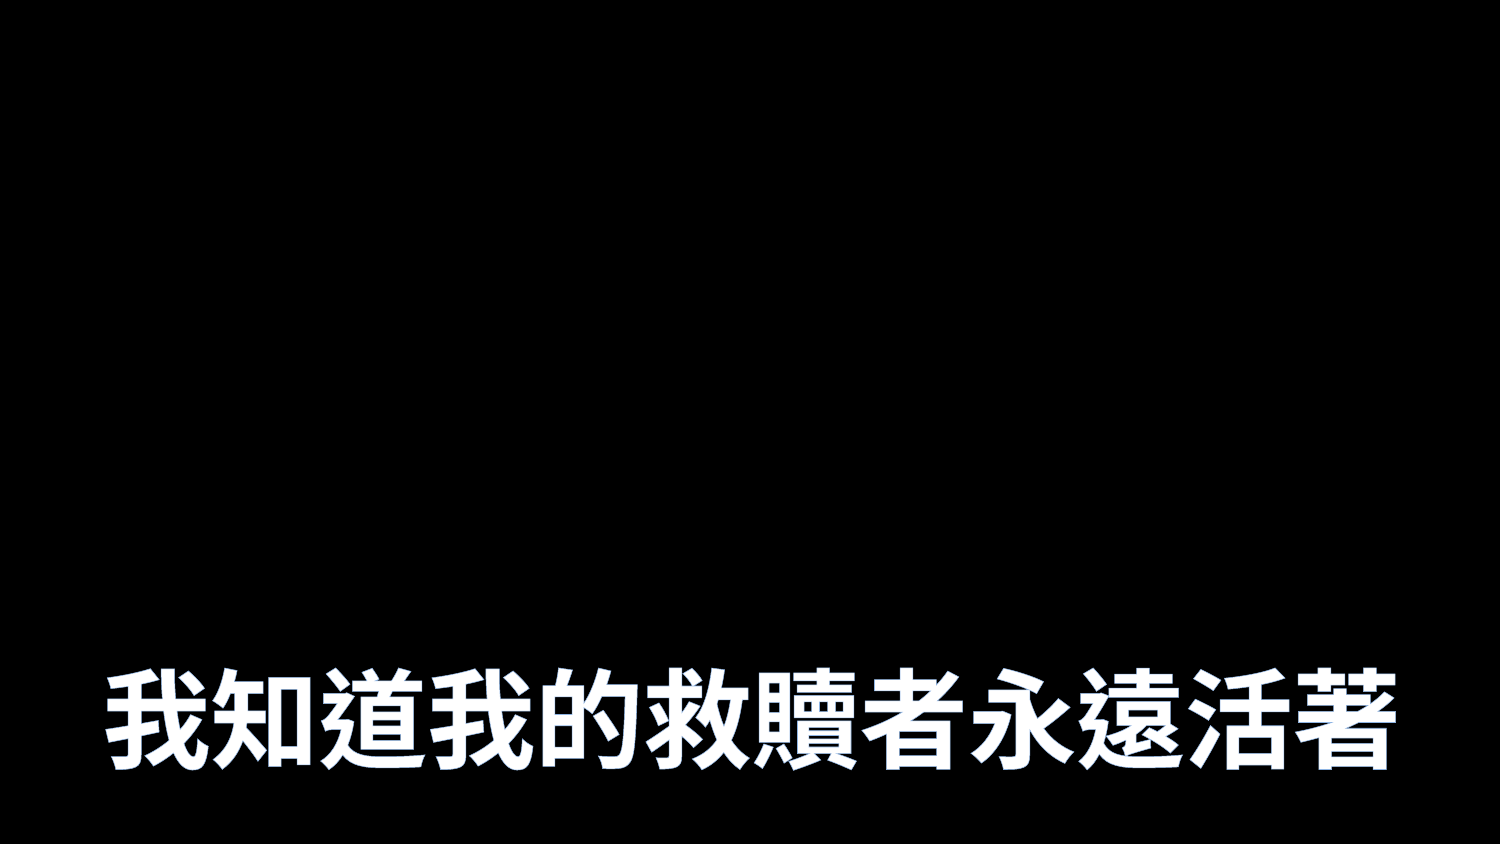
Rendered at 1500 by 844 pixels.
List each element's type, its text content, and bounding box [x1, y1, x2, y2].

title 我知道我的救贖者永遠活著 [76, 646, 1427, 787]
